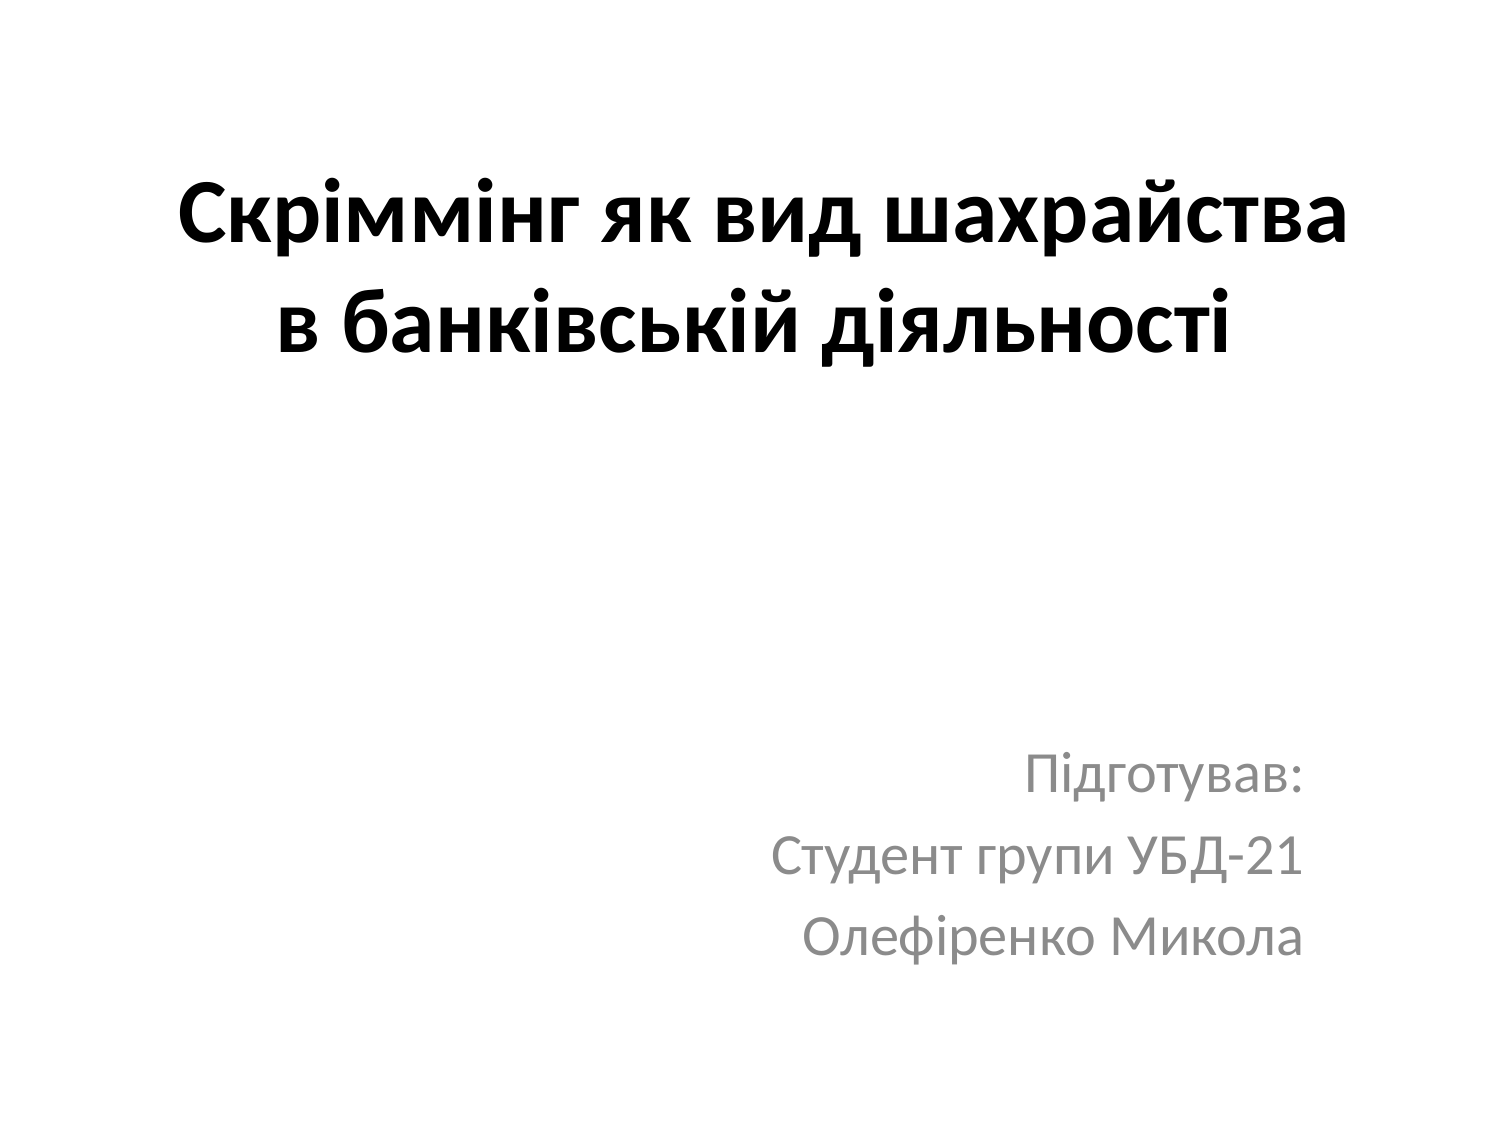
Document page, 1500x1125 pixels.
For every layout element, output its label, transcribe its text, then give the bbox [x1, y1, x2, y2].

title Скріммінг як вид шахрайства в банківській діяльності [117, 140, 1393, 382]
subtitle Підготував: Студент групи УБД-21 Олефіренко Микола [269, 726, 1320, 1014]
